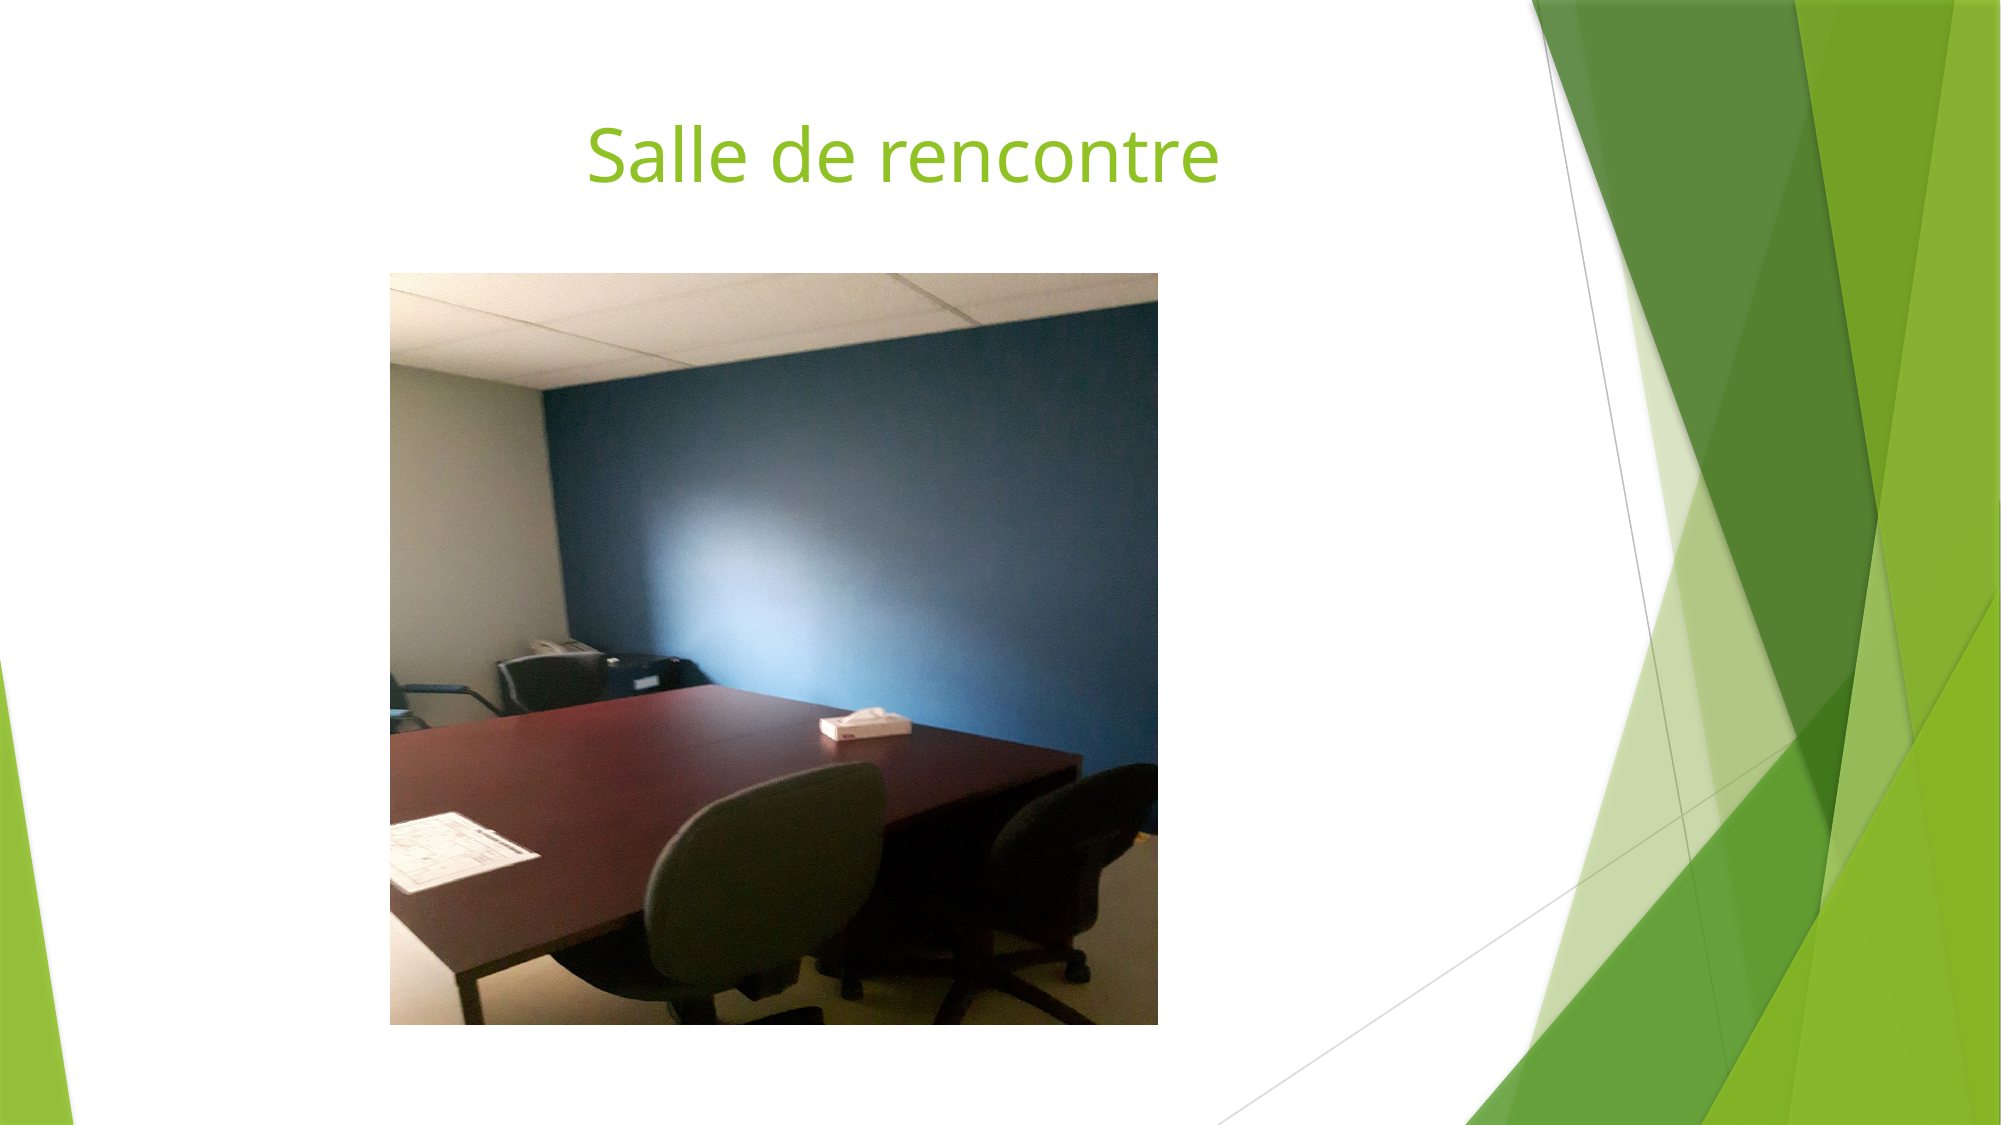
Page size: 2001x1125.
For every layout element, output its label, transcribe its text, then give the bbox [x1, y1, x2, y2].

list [389, 273, 1158, 1026]
title Salle de rencontre [111, 99, 1522, 317]
